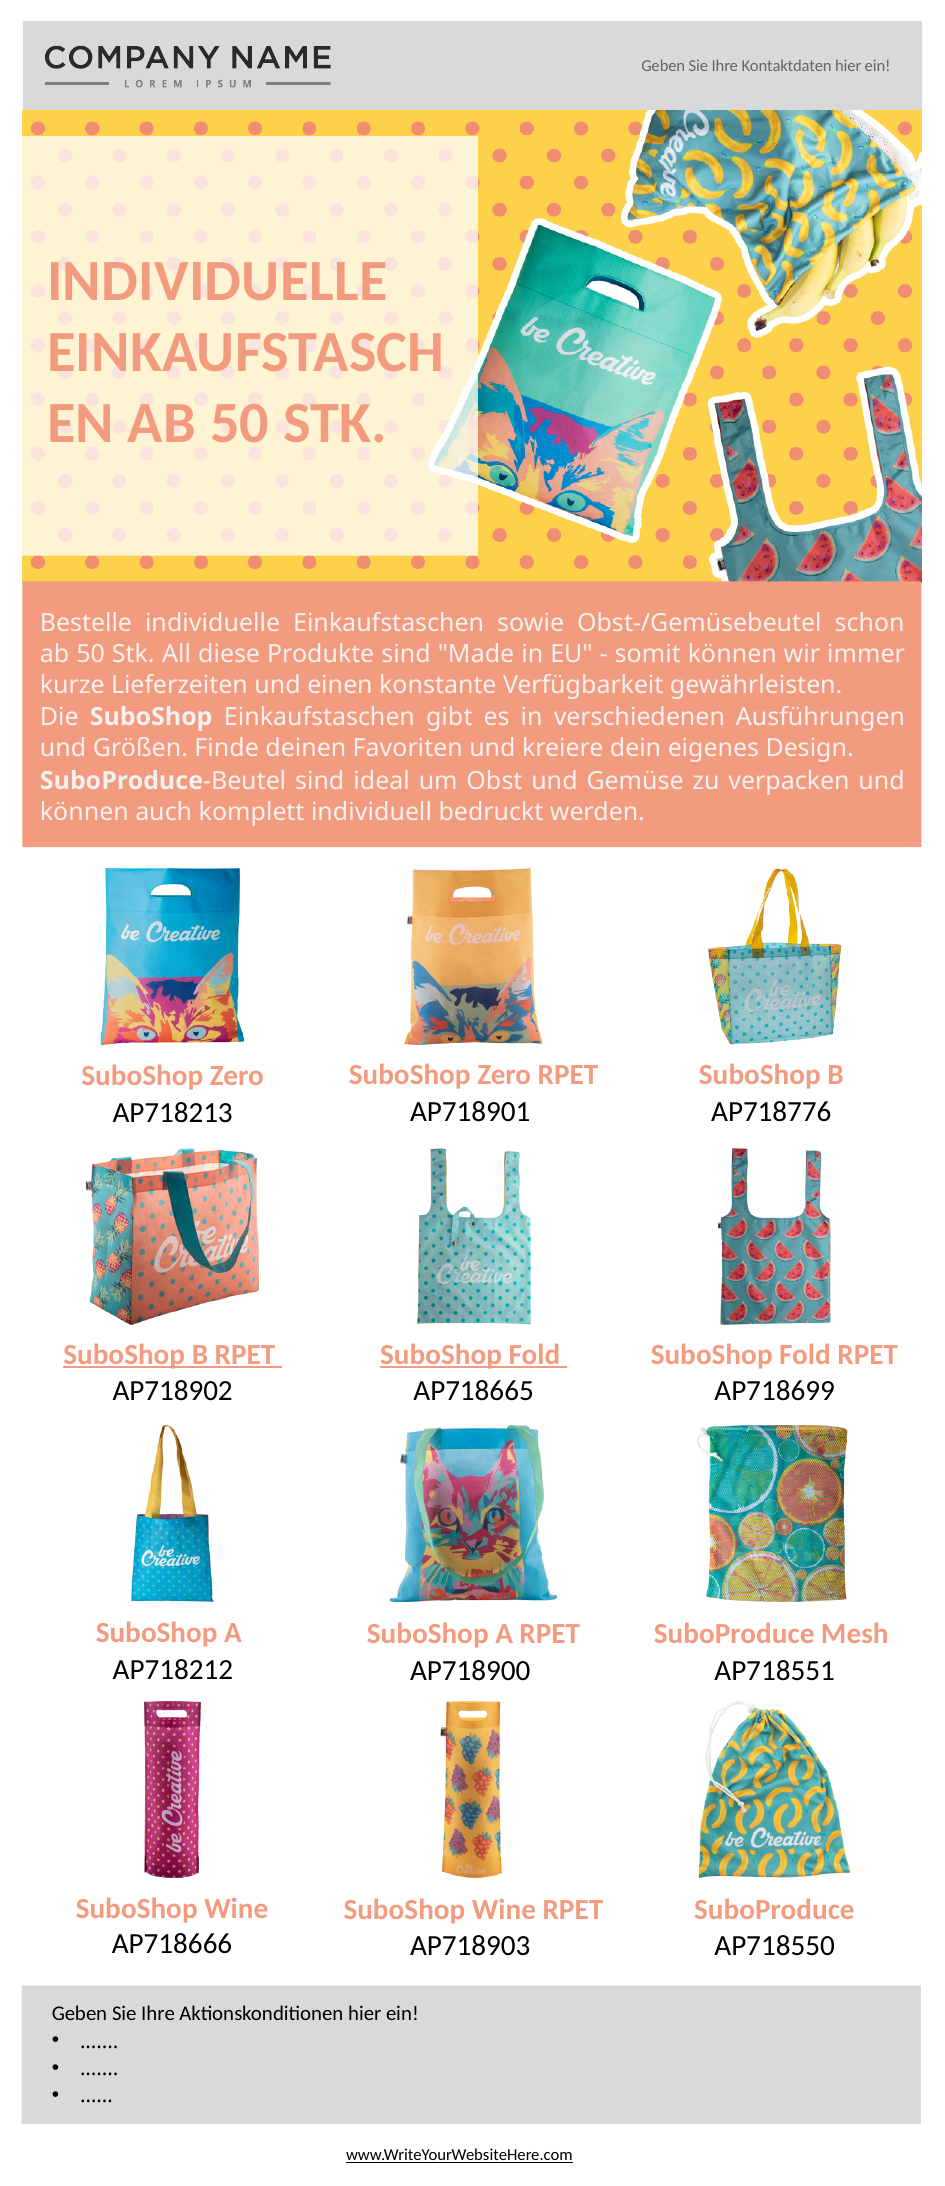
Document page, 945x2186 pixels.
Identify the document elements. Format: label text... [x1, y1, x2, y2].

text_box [638, 1416, 910, 1686]
picture [22, 110, 922, 583]
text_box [46, 1139, 298, 1407]
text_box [337, 1416, 609, 1686]
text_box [40, 1416, 304, 1686]
text_box [22, 20, 923, 111]
text_box Geben Sie Ihre Kontaktdaten hier ein! [415, 53, 891, 76]
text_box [627, 1139, 920, 1407]
text_box Bestelle individuelle Einkaufstaschen sowie Obst-/Gemüsebeutel schon ab 50 Stk. All diese Produkte sind "Made in EU" - somit können wir immer kurze Lieferzeiten und einen konstante Verfügbarkeit gewährleisten. Die SuboShop Einkaufstaschen gibt es in verschiedenen Ausführungen und Größen. Finde deinen Favoriten und kreiere dein eigenes Design. SuboProduce-Beutel sind ideal um Obst und Gemüse zu verpacken und können auch komplett individuell bedruckt werden. [37, 603, 907, 826]
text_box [40, 1692, 304, 1961]
text_box Geben Sie Ihre Aktionskonditionen hier ein! ....... ....... …… [49, 1997, 893, 2108]
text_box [33, 859, 311, 1129]
text_box www.WriteYourWebsiteHere.com [0, 2141, 921, 2164]
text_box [337, 859, 609, 1127]
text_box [337, 1692, 609, 1961]
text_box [625, 859, 923, 1127]
text_box [21, 580, 923, 848]
picture [44, 45, 331, 88]
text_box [638, 1692, 910, 1961]
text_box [347, 1139, 598, 1407]
text_box [21, 1984, 922, 2125]
